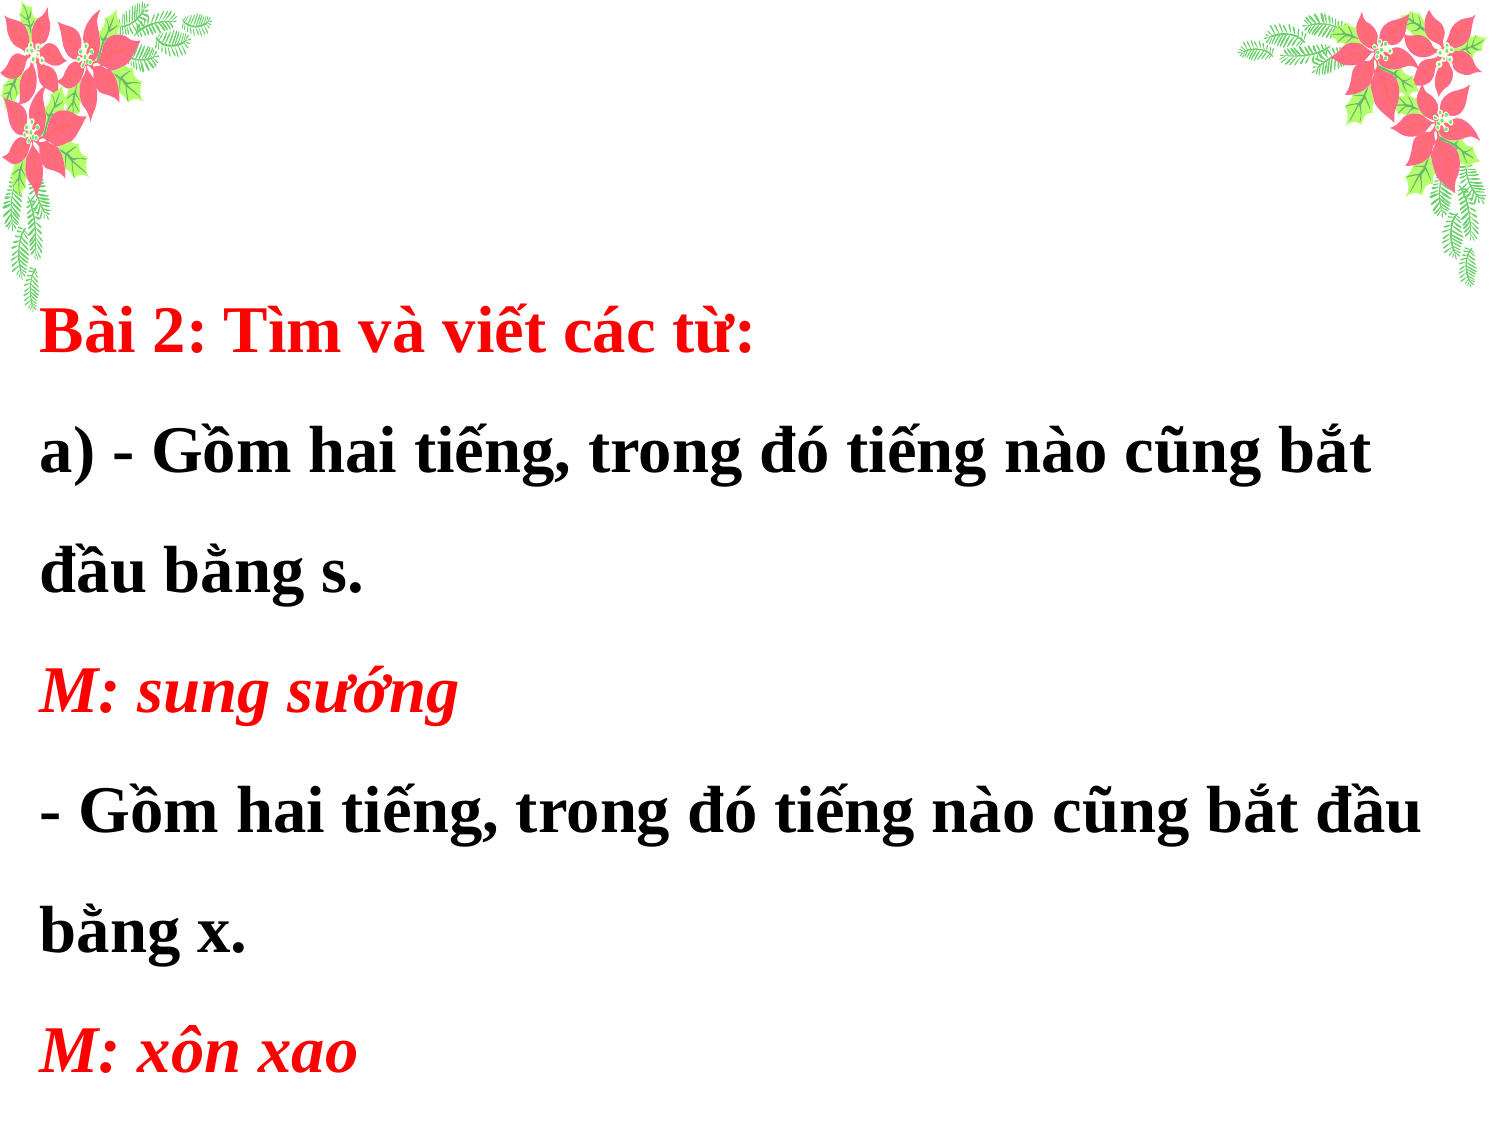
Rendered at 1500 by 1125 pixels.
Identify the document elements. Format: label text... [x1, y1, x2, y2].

picture [0, 0, 213, 313]
picture [1223, 23, 1500, 274]
text_box Bài 2: Tìm và viết các từ: a) - Gồm hai tiếng, trong đó tiếng nào cũng bắt đầu bằng s. M: sung sướng - Gồm hai tiếng, trong đó tiếng nào cũng bắt đầu bằng x. M: xôn xao [24, 238, 1495, 1093]
